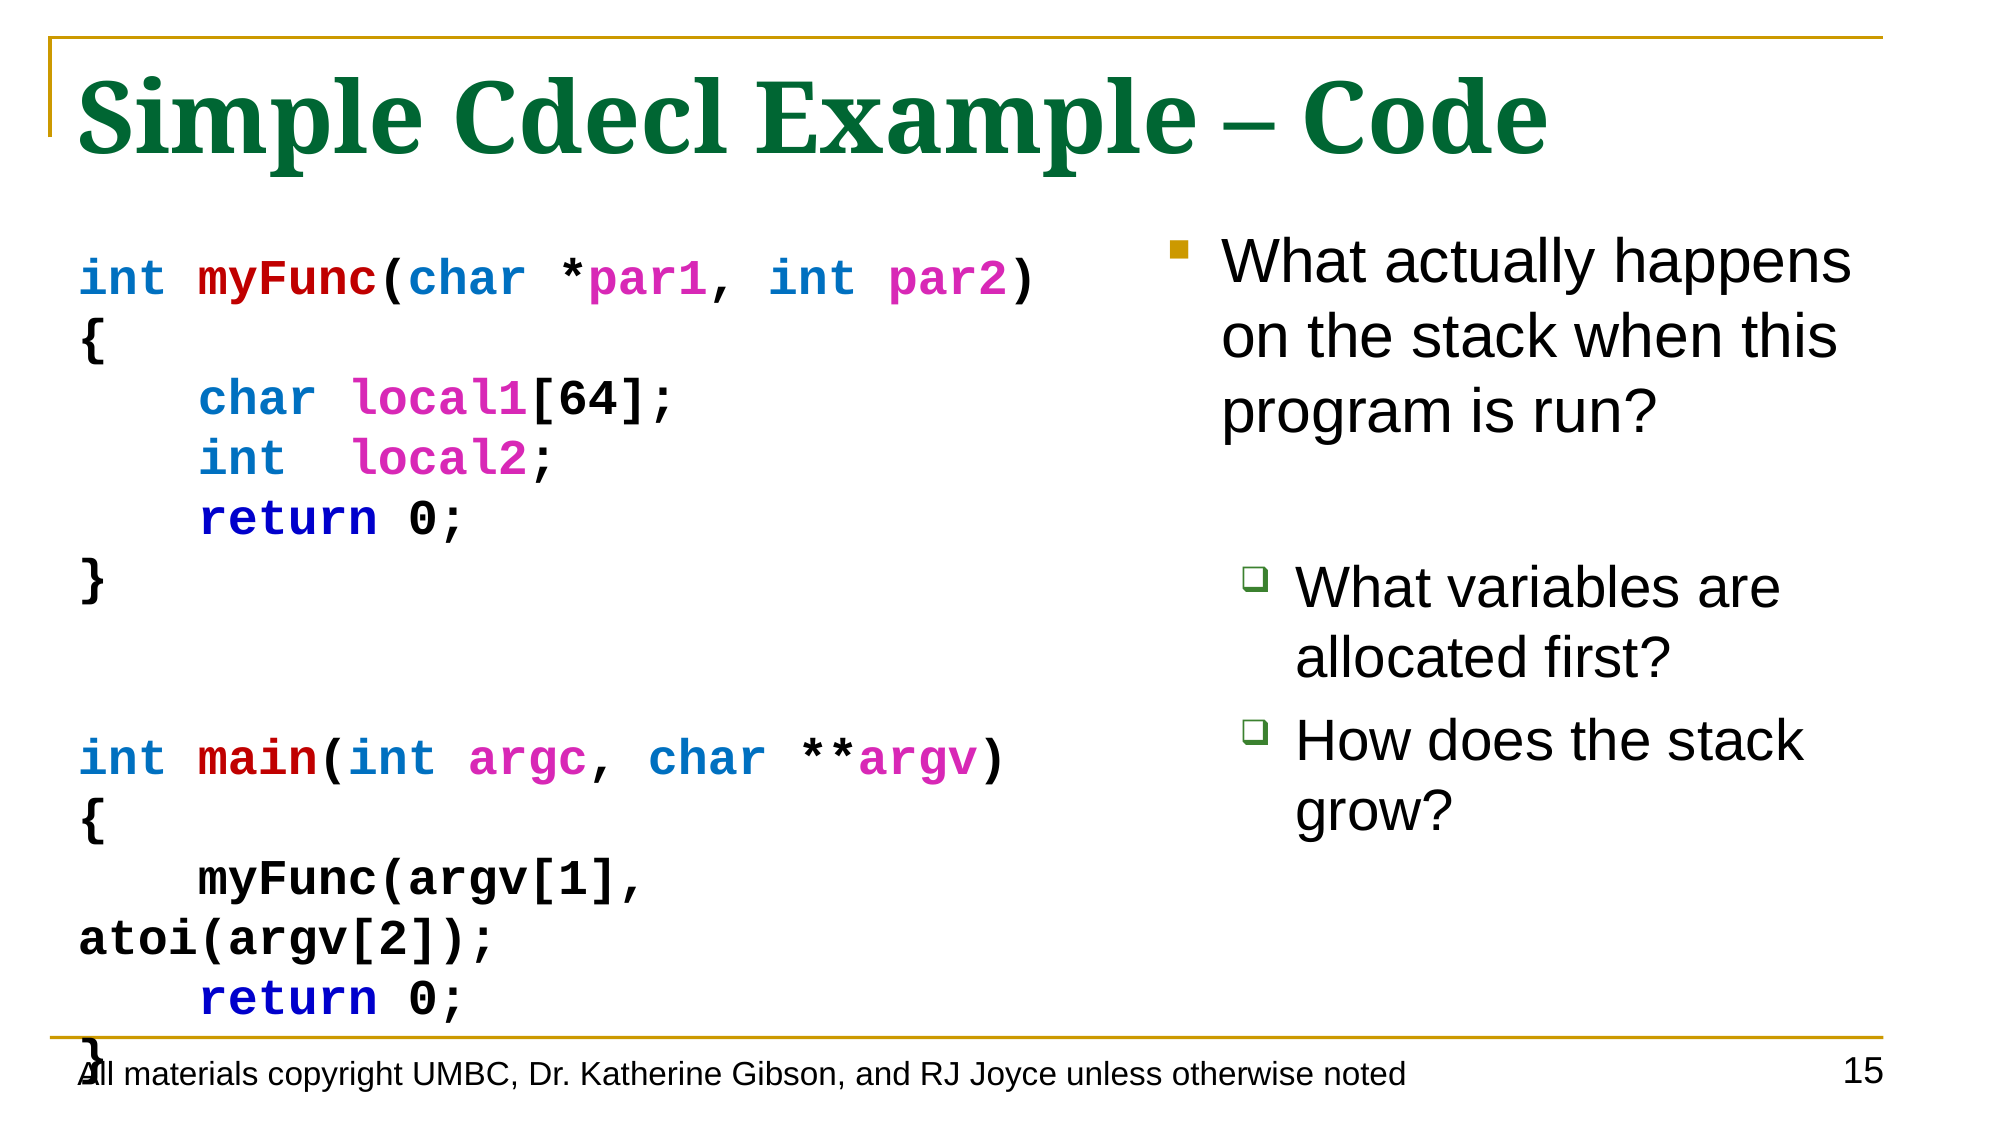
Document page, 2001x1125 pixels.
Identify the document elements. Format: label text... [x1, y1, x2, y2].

title Simple Cdecl Example – Code [62, 45, 1899, 213]
list What actually happens on the stack when this program is run? What variables are allocated first? How does the stack grow? [1149, 212, 1899, 1005]
text_box int myFunc(char *par1, int par2) { char local1[64]; int local2; return 0; } int main(int argc, char **argv) { myFunc(argv[1], atoi(argv[2]); return 0; } [63, 237, 1113, 1093]
